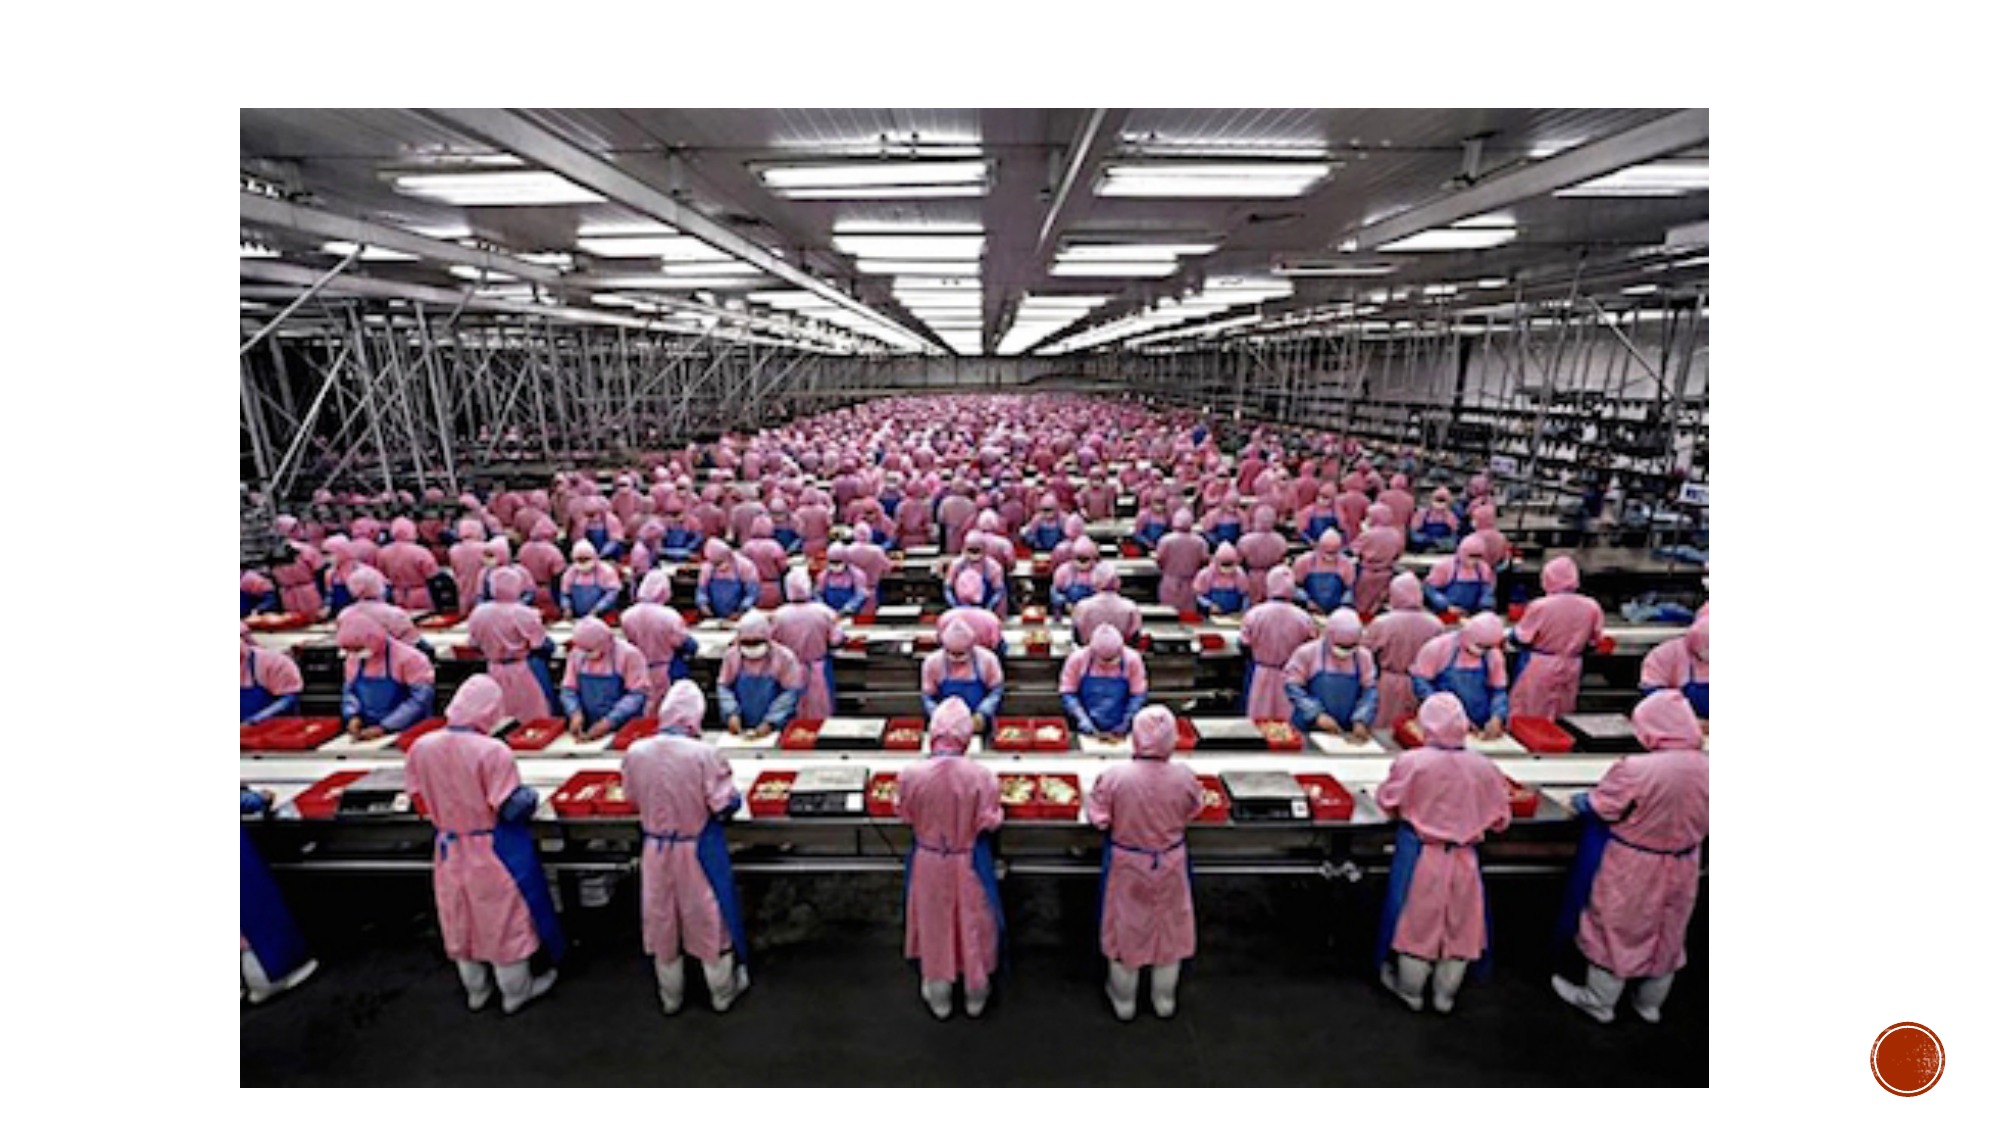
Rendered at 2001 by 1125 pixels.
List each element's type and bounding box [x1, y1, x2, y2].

list [244, 112, 1706, 1084]
